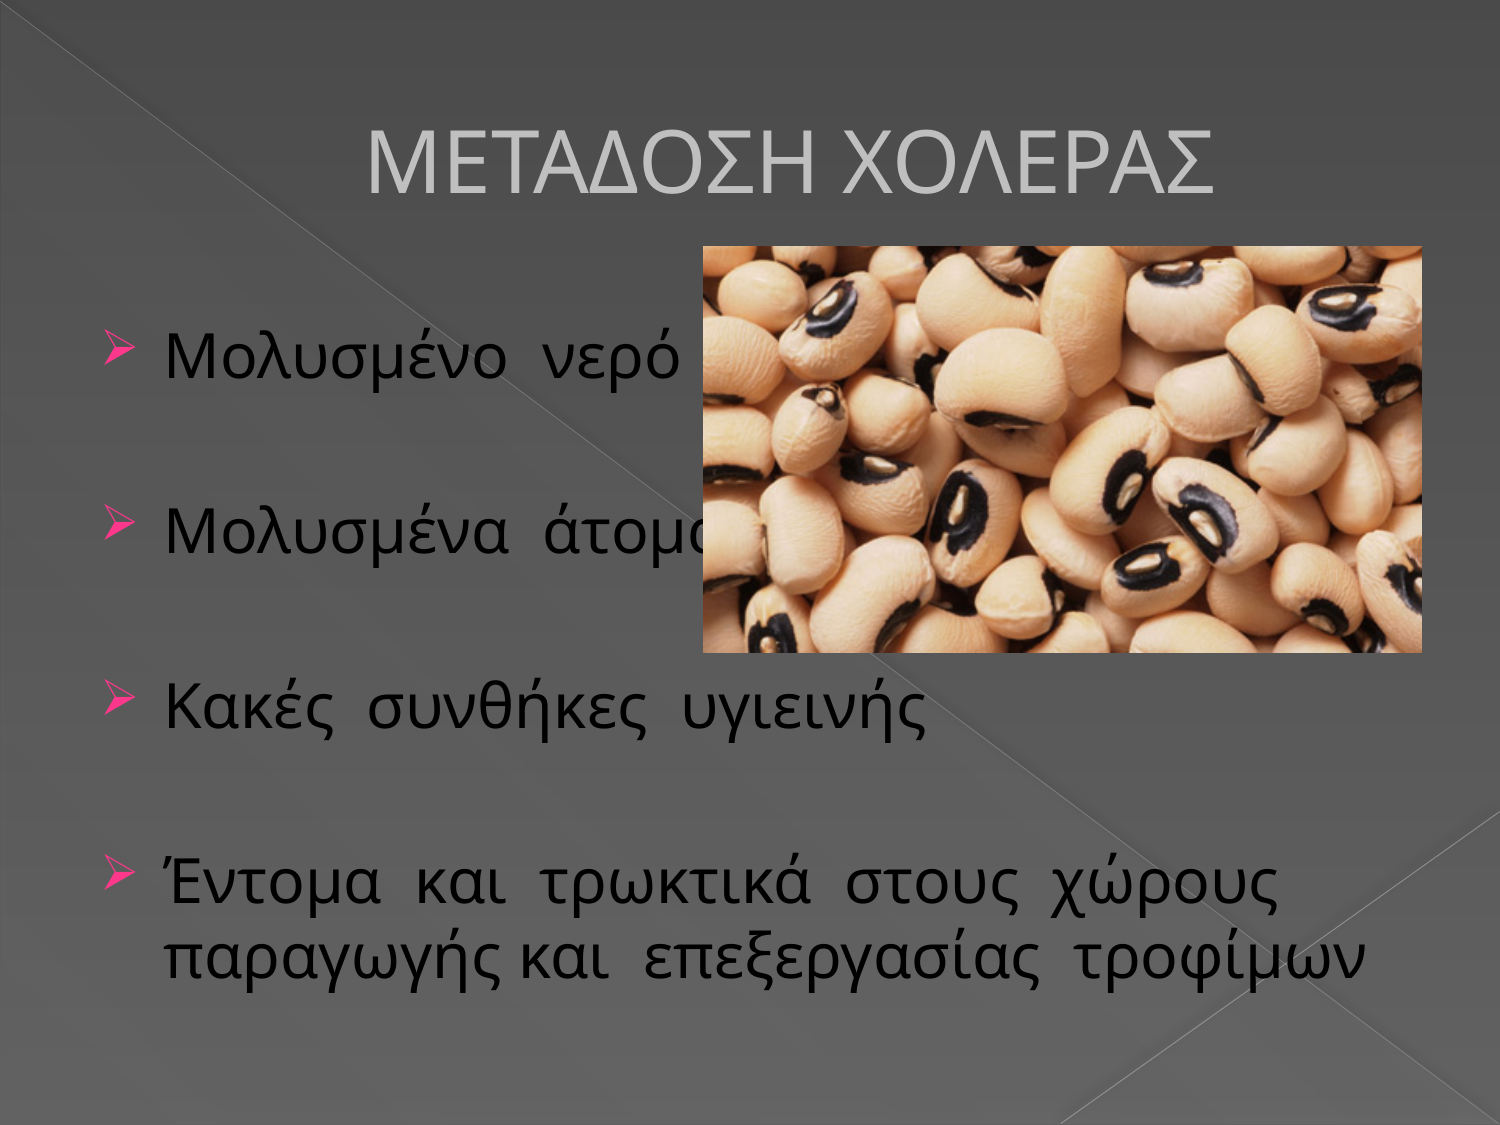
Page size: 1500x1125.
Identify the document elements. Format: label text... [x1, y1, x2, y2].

title ΜΕΤΑΔΟΣΗ ΧΟΛΕΡΑΣ [75, 43, 1425, 274]
picture [702, 245, 1423, 653]
list Μολυσμένο νερό Μολυσμένα άτομα Κακές συνθήκες υγιεινής Έντομα και τρωκτικά στους χώρους παραγωγής και επεξεργασίας τροφίμων [75, 308, 1425, 1059]
